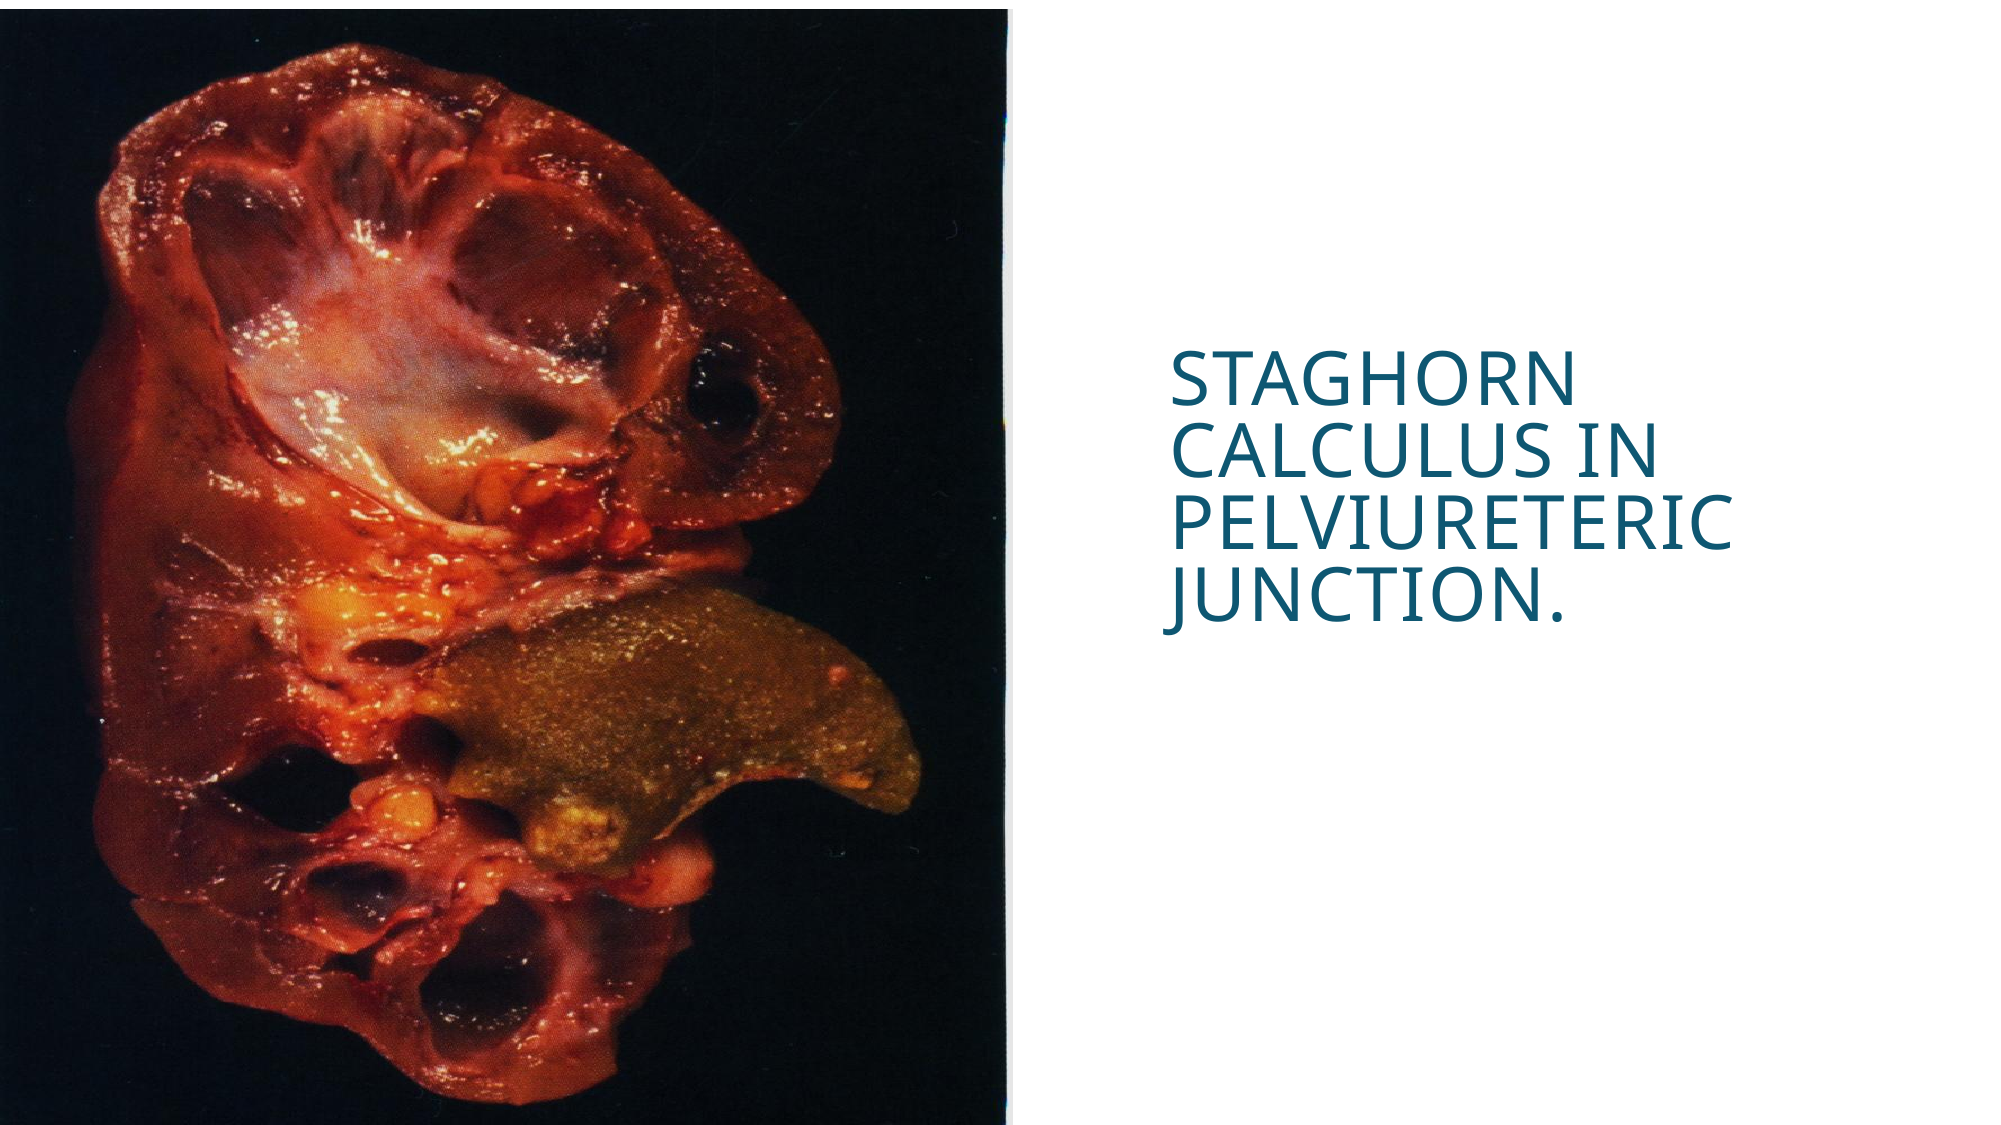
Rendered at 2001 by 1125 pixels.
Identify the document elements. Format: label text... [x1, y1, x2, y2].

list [0, 9, 1013, 1125]
title Staghorn calculus in pelviureteric junction. [1154, 435, 1780, 548]
